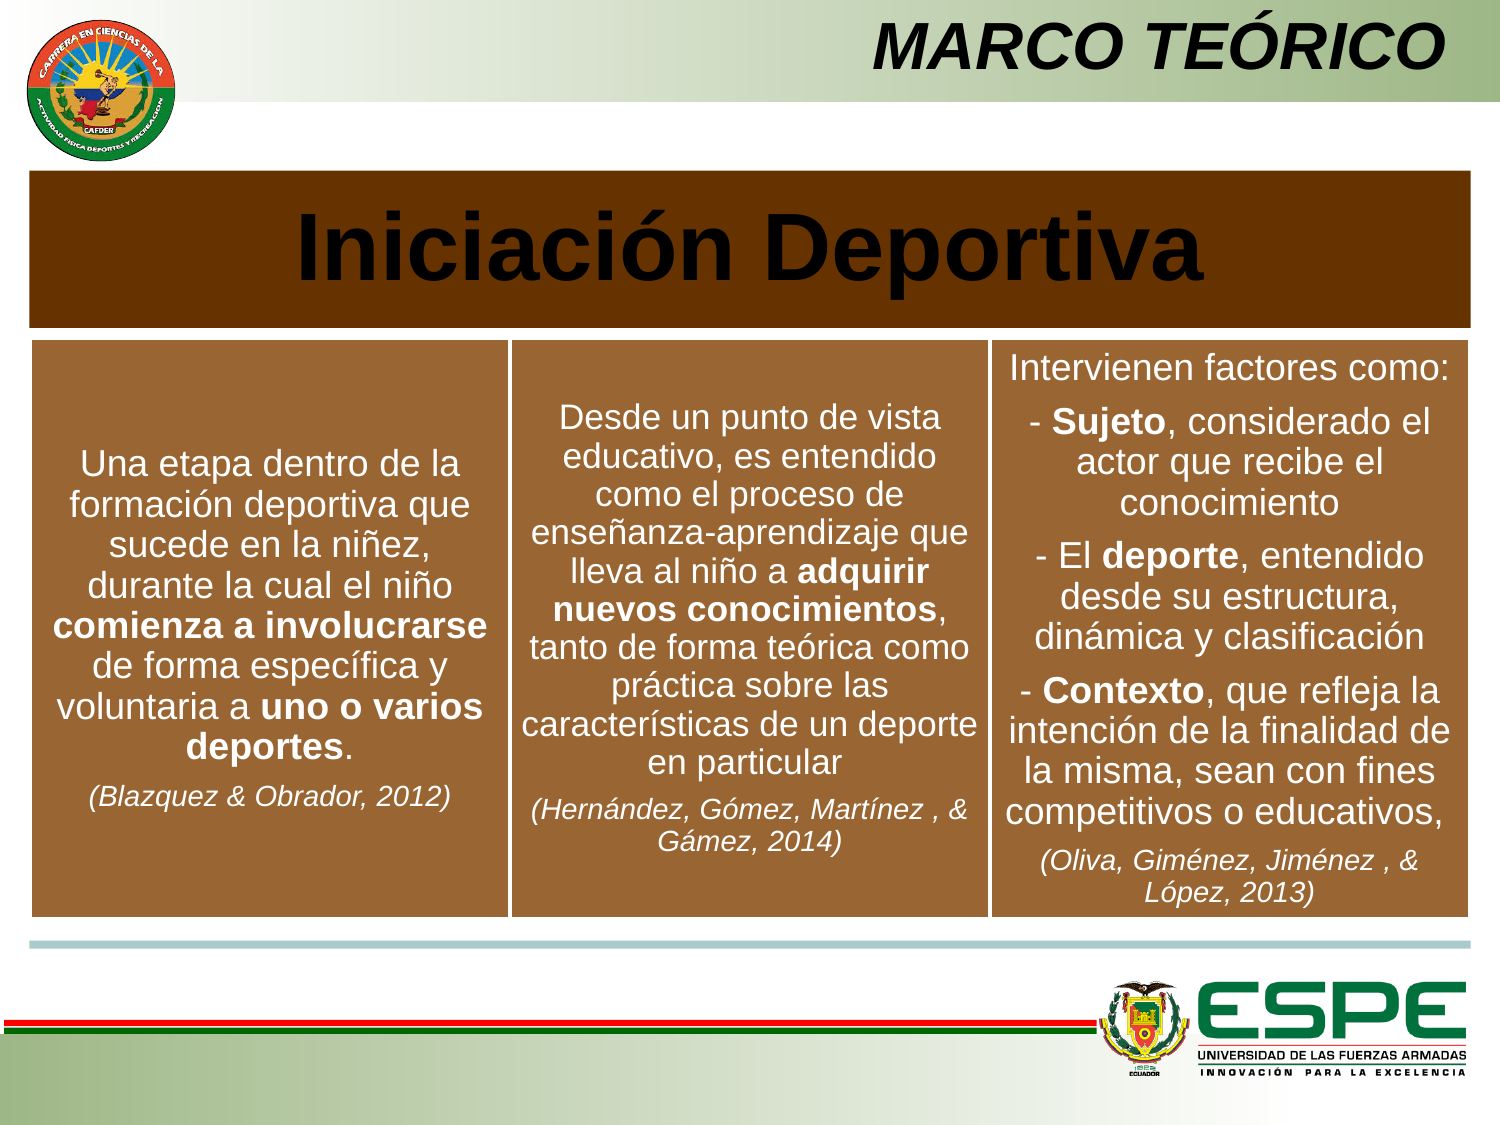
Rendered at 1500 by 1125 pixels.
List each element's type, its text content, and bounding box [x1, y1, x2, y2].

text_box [29, 136, 1471, 953]
title MARCO TEÓRICO [112, 0, 1463, 135]
picture [1099, 981, 1466, 1076]
picture [26, 19, 176, 162]
